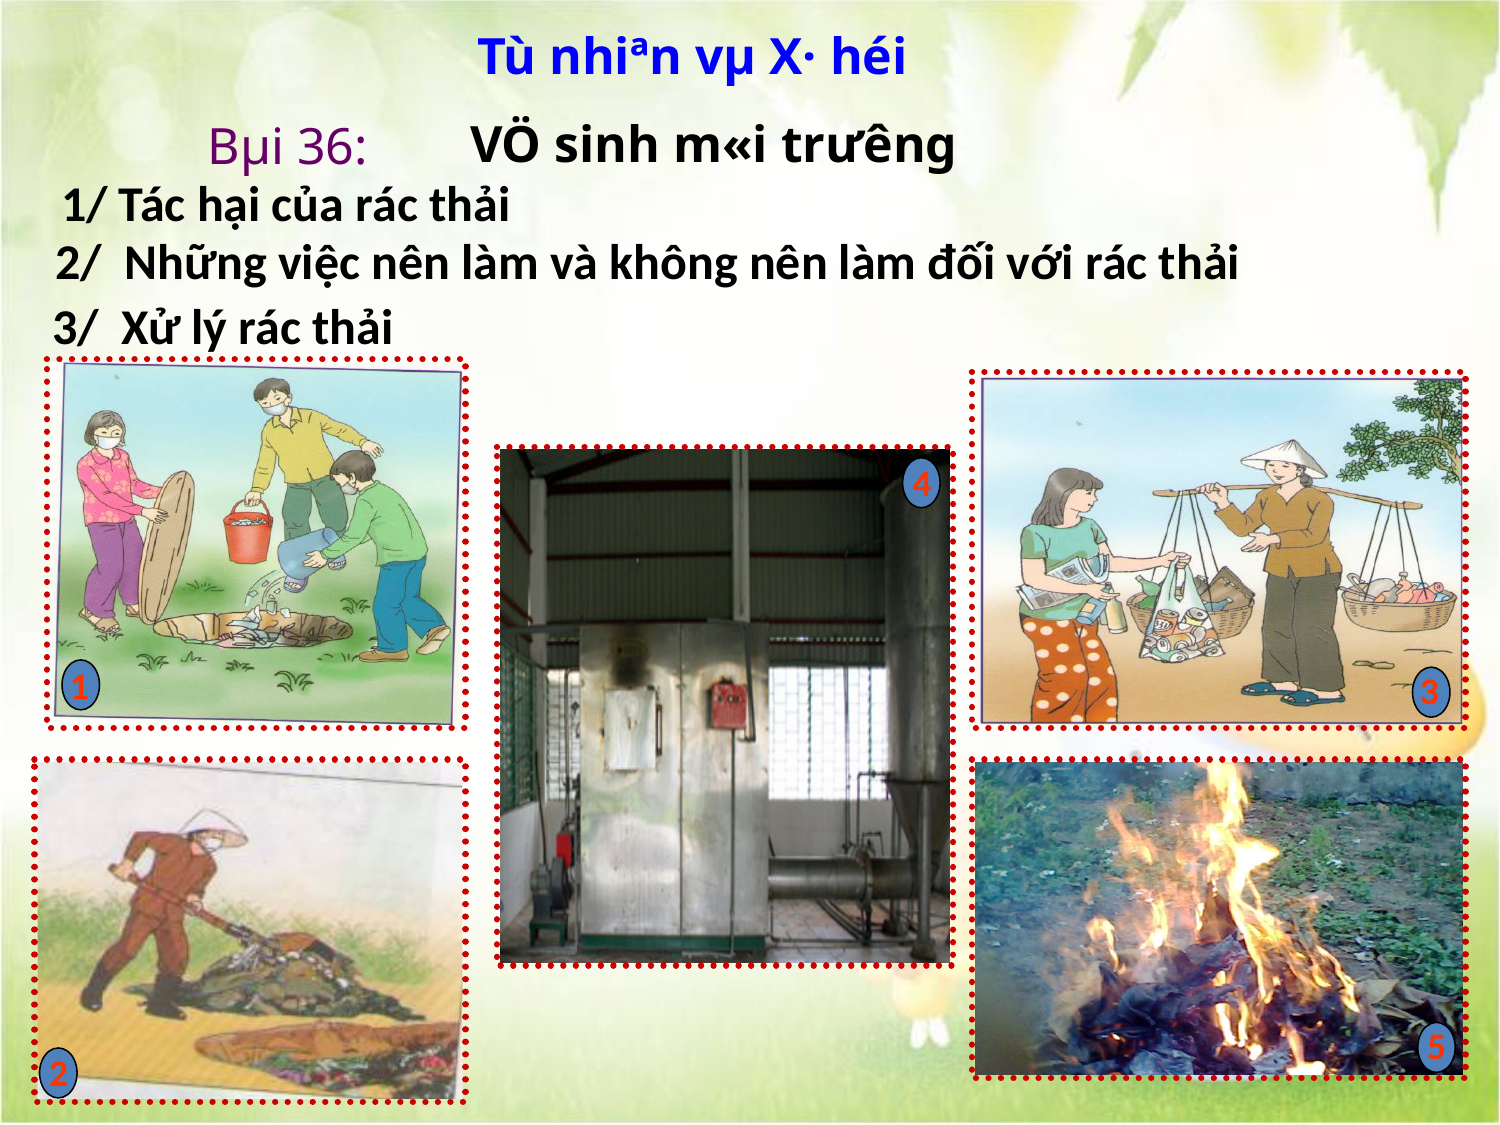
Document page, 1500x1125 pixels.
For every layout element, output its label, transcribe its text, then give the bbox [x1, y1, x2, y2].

text_box 2/ Những việc nên làm và không nên làm đối với rác thải [40, 222, 1458, 297]
text_box Bµi 36: [150, 107, 270, 164]
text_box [974, 374, 1468, 726]
text_box [137, 75, 288, 136]
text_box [34, 762, 463, 1102]
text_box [974, 762, 1476, 1076]
text_box VÖ sinh m«i tr­ưêng [270, 105, 1171, 180]
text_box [49, 362, 463, 726]
picture [0, 0, 1500, 1125]
text_box 1/ Tác hại của rác thải [46, 164, 709, 222]
text_box Tù nhiªn vµ X· héi [462, 16, 1088, 92]
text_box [499, 449, 961, 963]
text_box 3/ Xử lý rác thải [37, 287, 500, 363]
